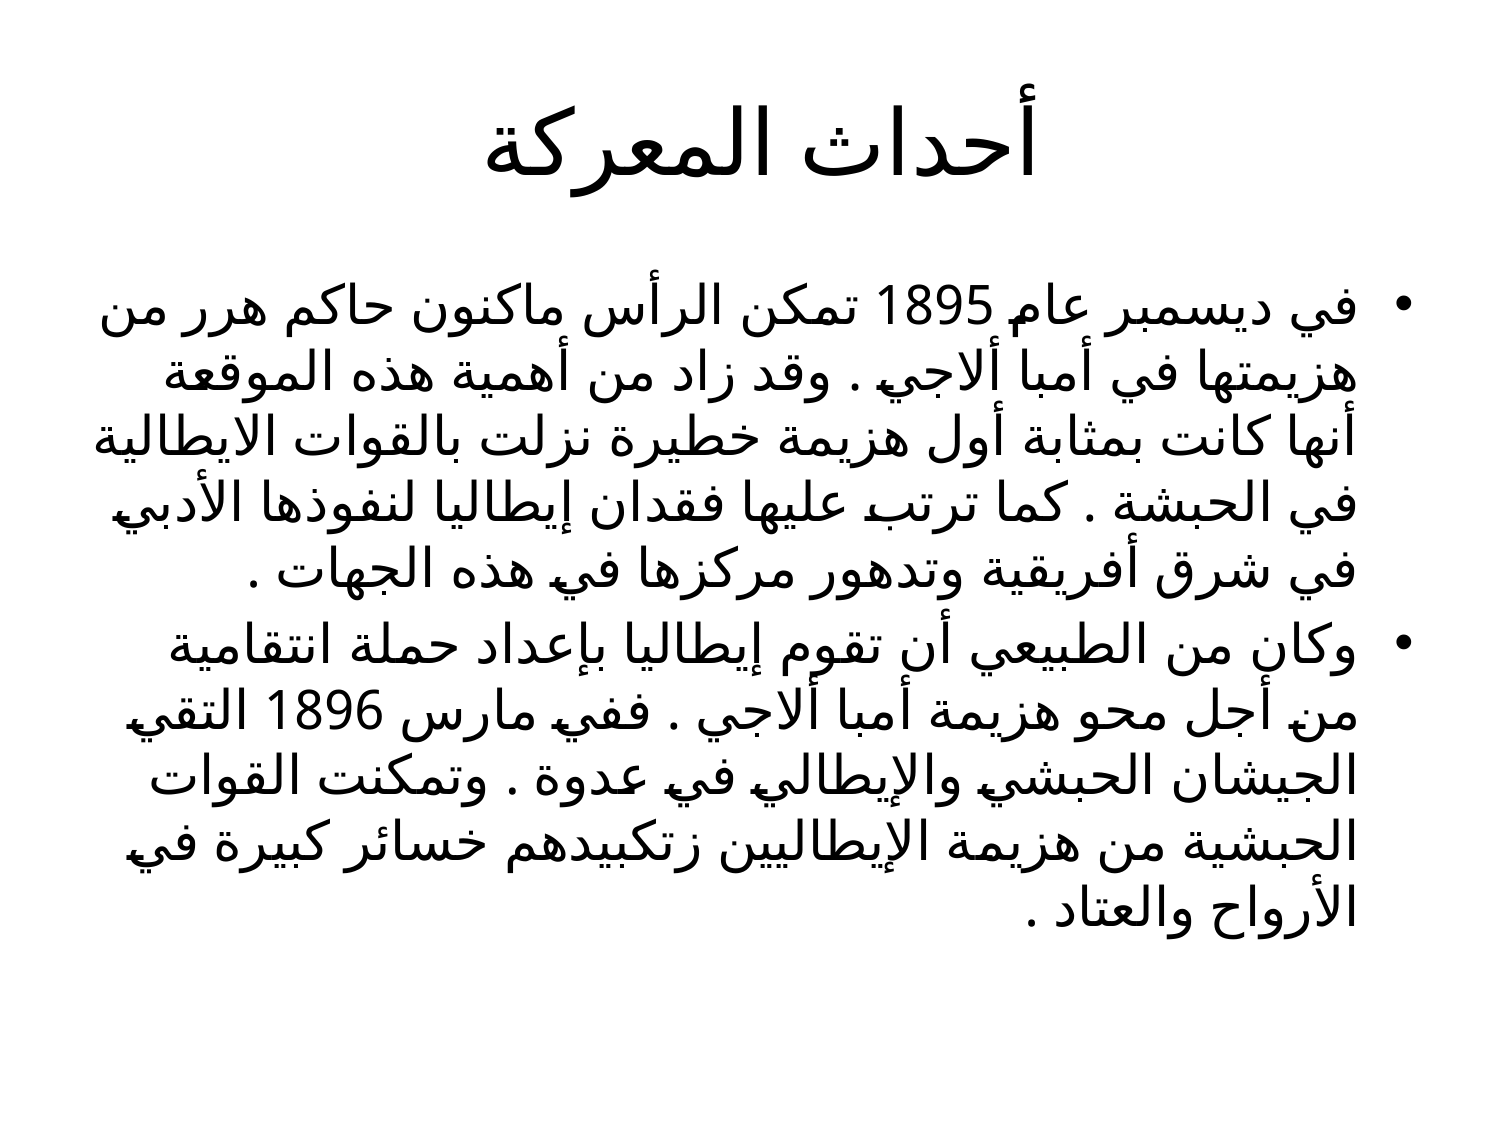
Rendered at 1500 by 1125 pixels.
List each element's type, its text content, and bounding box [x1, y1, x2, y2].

title أحداث المعركة [75, 45, 1425, 233]
list في ديسمبر عام 1895 تمكن الرأس ماكنون حاكم هرر من هزيمتها في أمبا ألاجي . وقد زاد من أهمية هذه الموقعة أنها كانت بمثابة أول هزيمة خطيرة نزلت بالقوات الايطالية في الحبشة . كما ترتب عليها فقدان إيطاليا لنفوذها الأدبي في شرق أفريقية وتدهور مركزها في هذه الجهات . وكان من الطبيعي أن تقوم إيطاليا بإعداد حملة انتقامية من أجل محو هزيمة أمبا ألاجي . ففي مارس 1896 التقي الجيشان الحبشي والإيطالي في عدوة . وتمكنت القوات الحبشية من هزيمة الإيطاليين زتكبيدهم خسائر كبيرة في الأرواح والعتاد . [75, 262, 1425, 1005]
